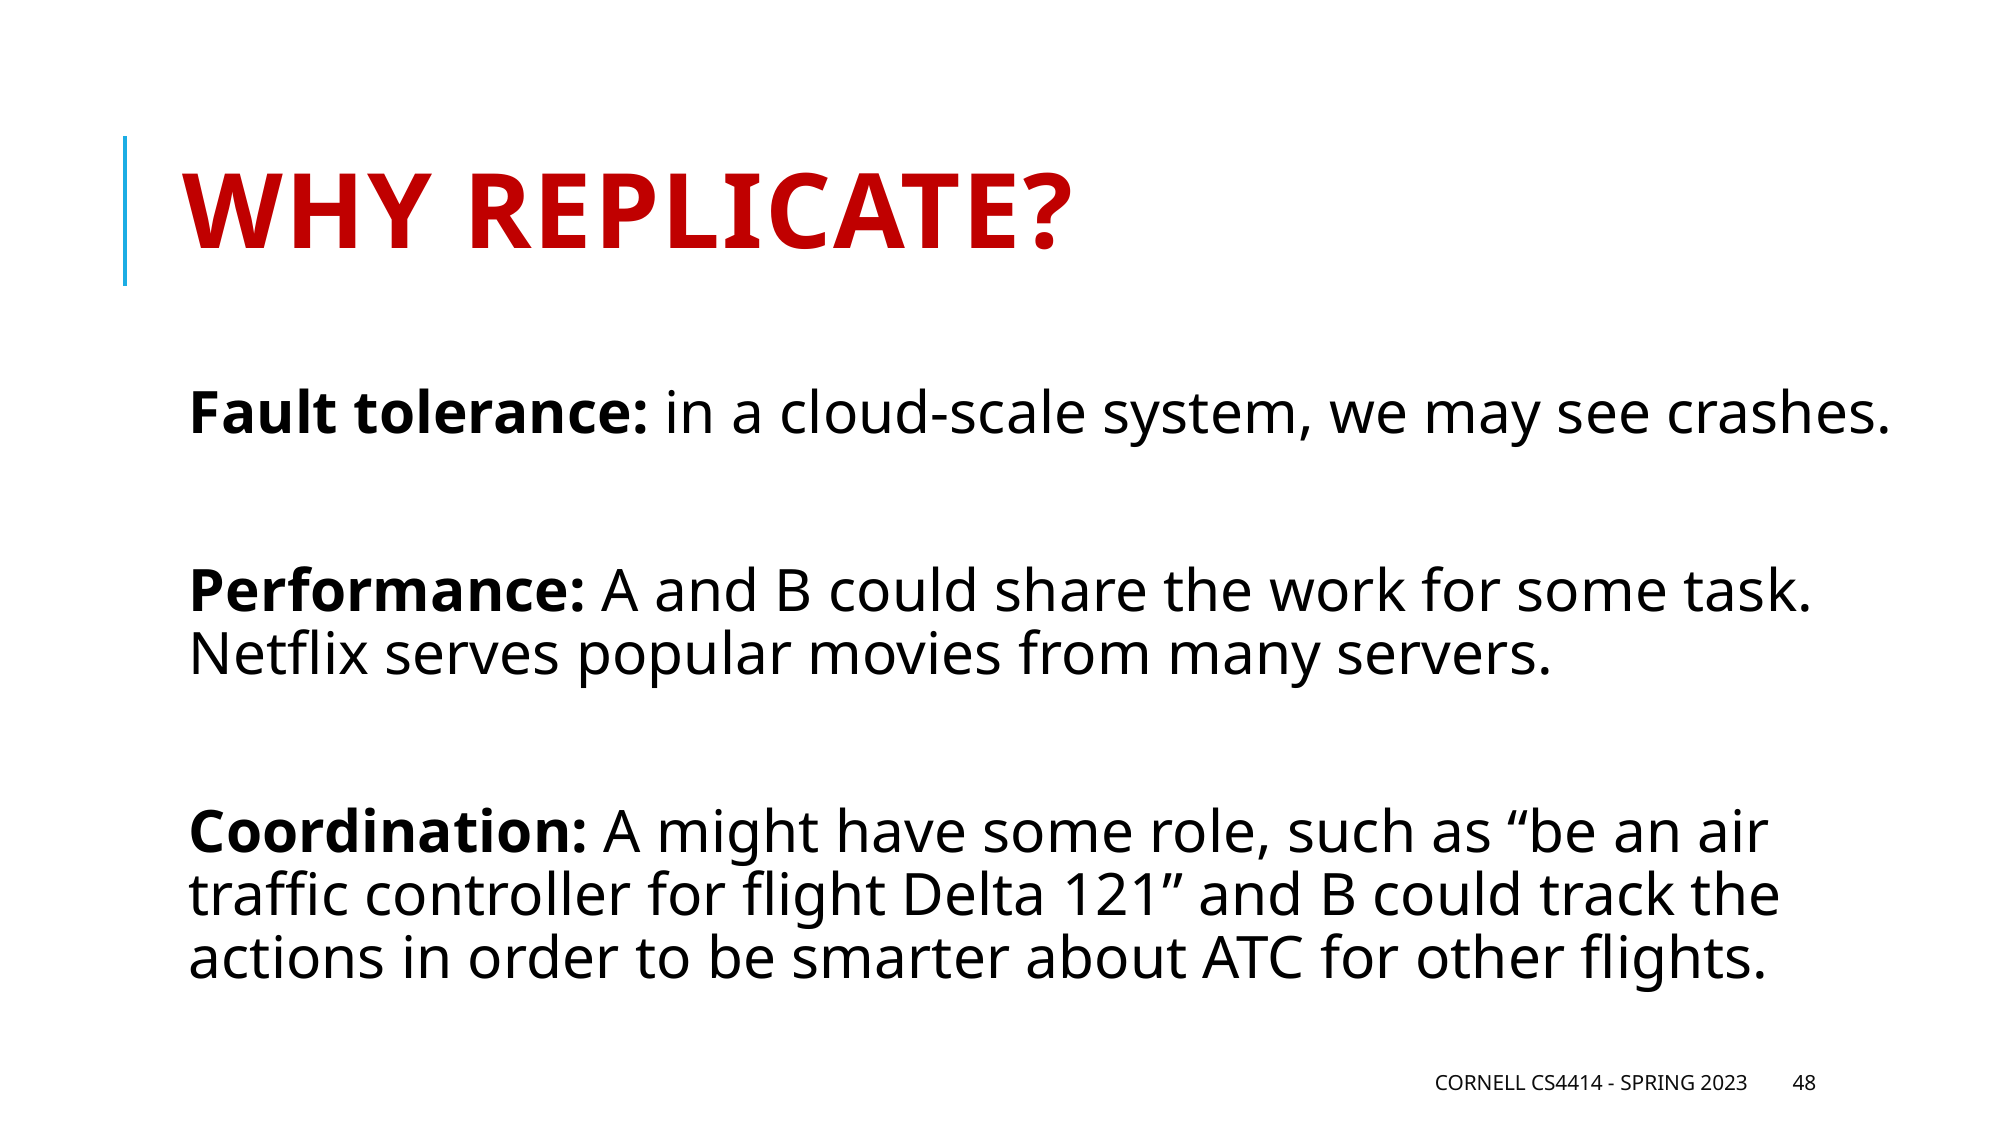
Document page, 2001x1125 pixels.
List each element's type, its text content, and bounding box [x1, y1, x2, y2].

title Why replicate? [168, 96, 1914, 342]
slide_number 48 [1777, 1061, 1938, 1107]
list Fault tolerance: in a cloud-scale system, we may see crashes. Performance: A and B could share the work for some task. Netflix serves popular movies from many servers. Coordination: A might have some role, such as “be an air traffic controller for flight Delta 121” and B could track the actions in order to be smarter about ATC for other flights. [168, 375, 1914, 1035]
footer Cornell CS4414 - Spring 2023 [794, 1061, 1763, 1107]
